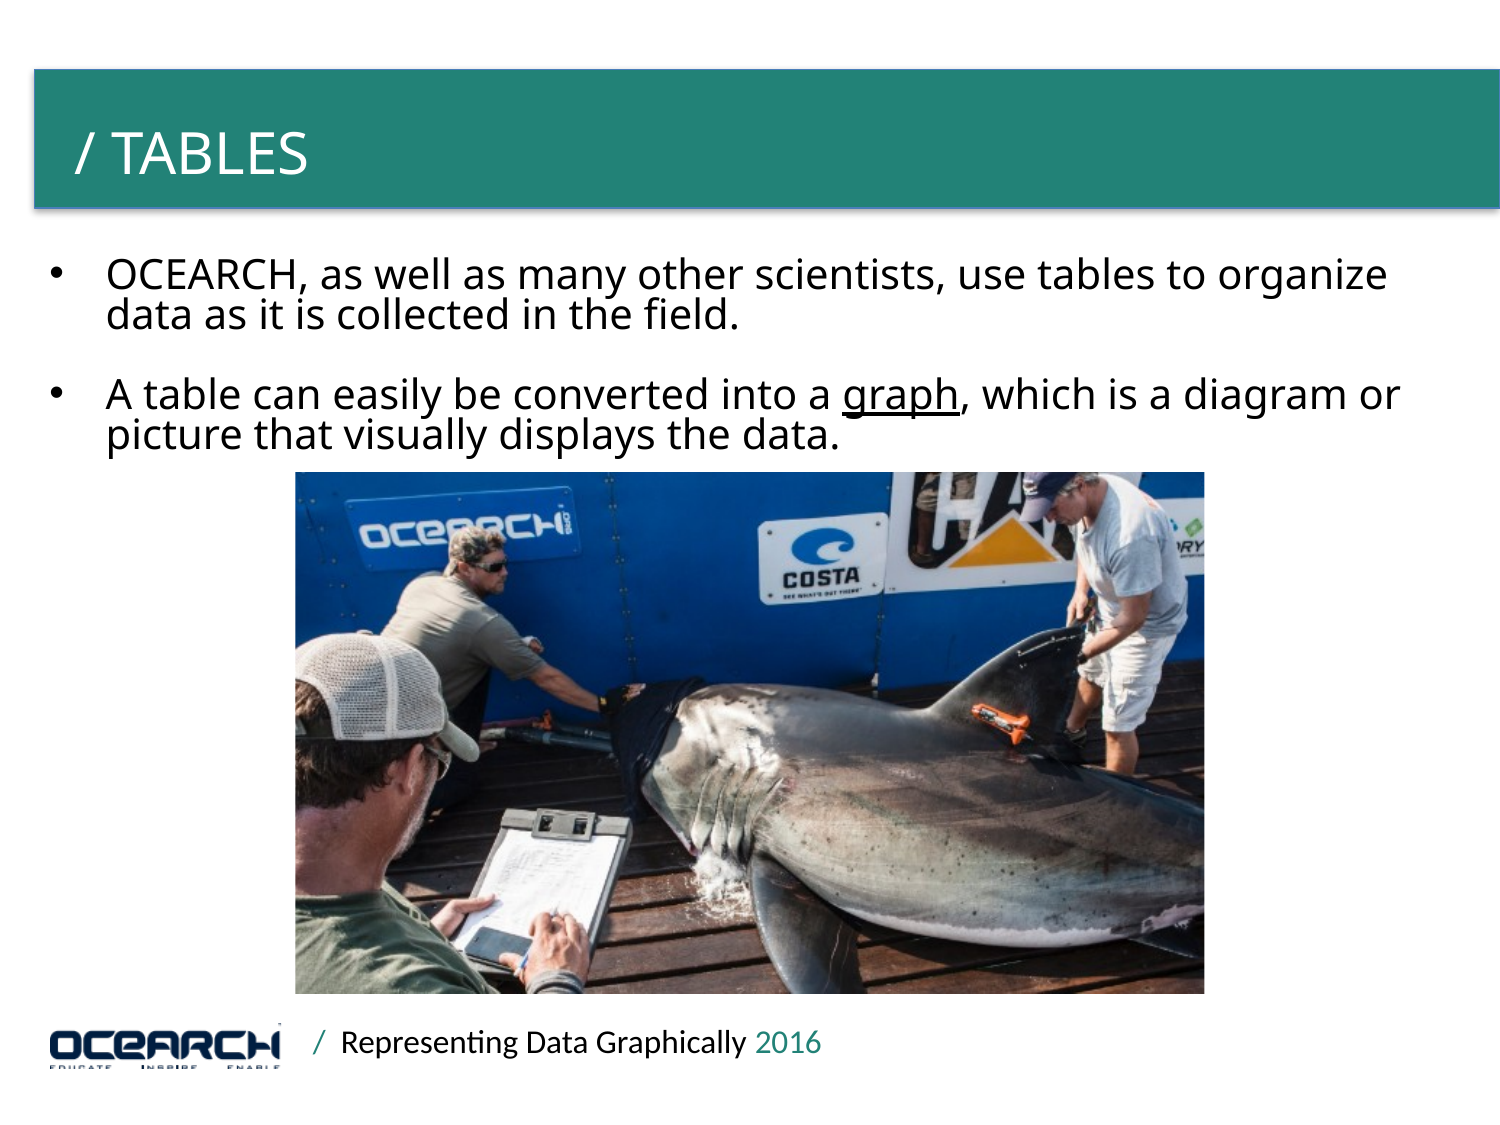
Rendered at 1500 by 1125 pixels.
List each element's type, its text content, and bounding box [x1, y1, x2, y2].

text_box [49, 1012, 955, 1069]
text_box OCEARCH, as well as many other scientists, use tables to organize data as it is collected in the field. A table can easily be converted into a graph, which is a diagram or picture that visually displays the data. [34, 249, 1425, 505]
text_box / TABLES [50, 108, 1337, 194]
picture [295, 472, 1205, 995]
text_box [34, 69, 1500, 209]
